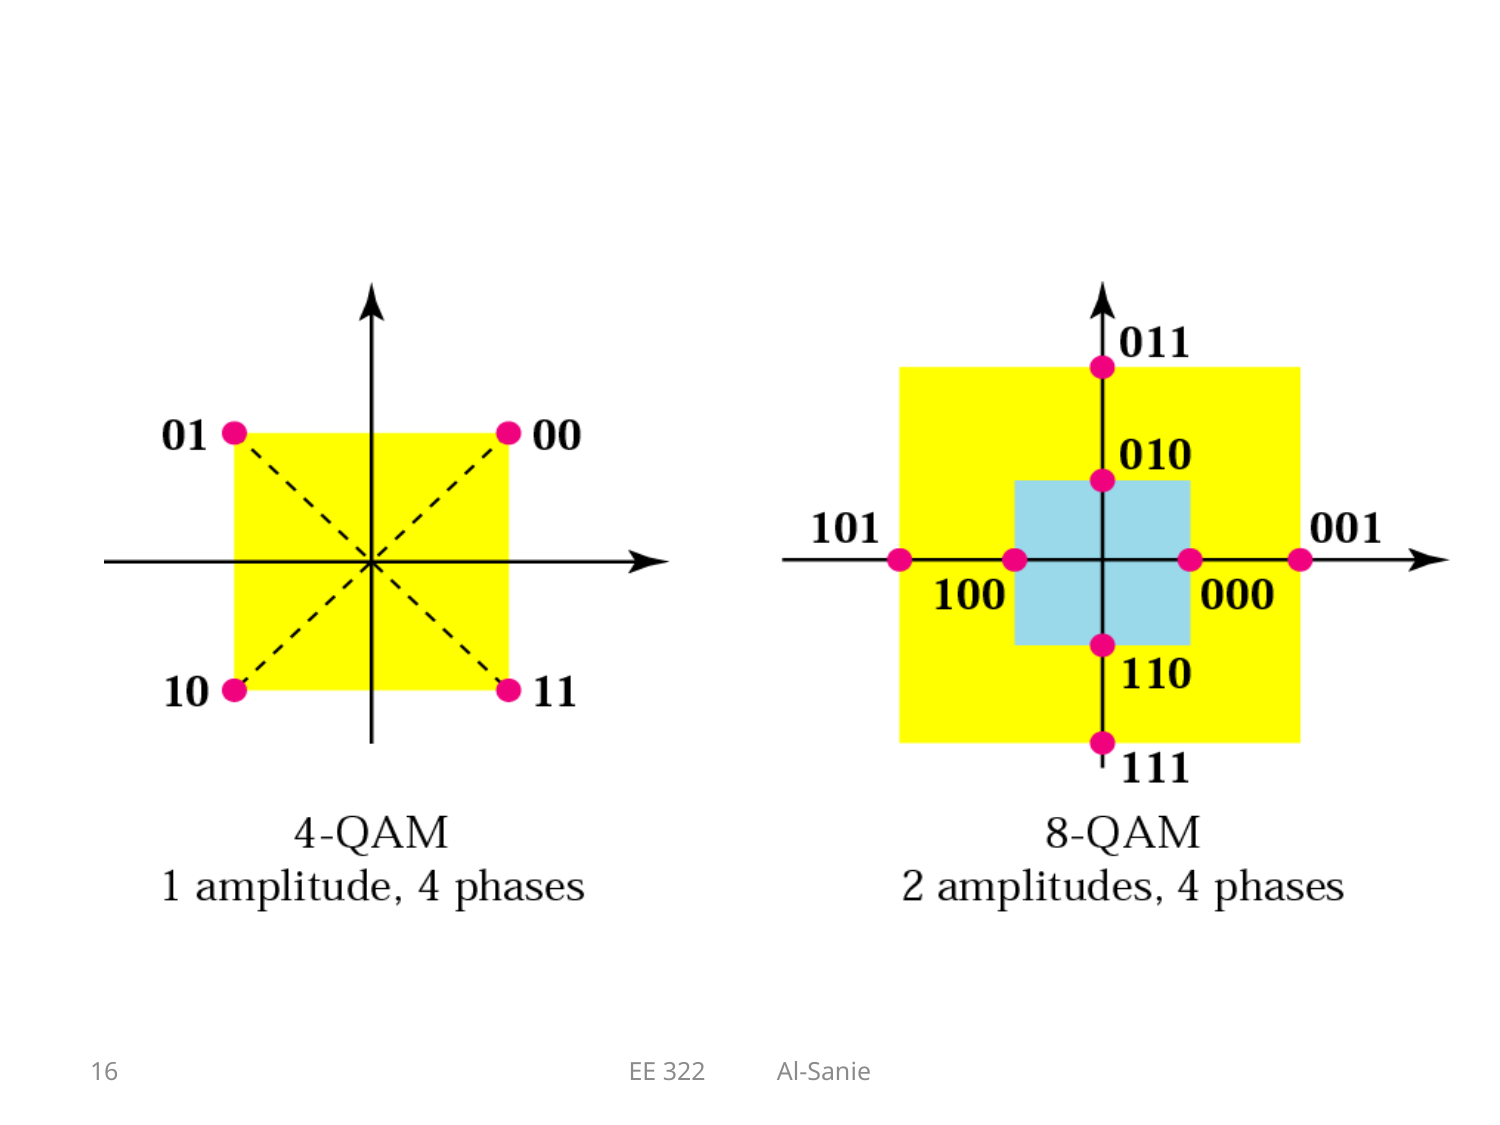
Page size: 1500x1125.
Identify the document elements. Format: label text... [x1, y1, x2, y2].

slide_number 16 [75, 1042, 425, 1103]
picture [104, 281, 1451, 913]
footer EE 322 Al-Sanie [512, 1042, 988, 1103]
